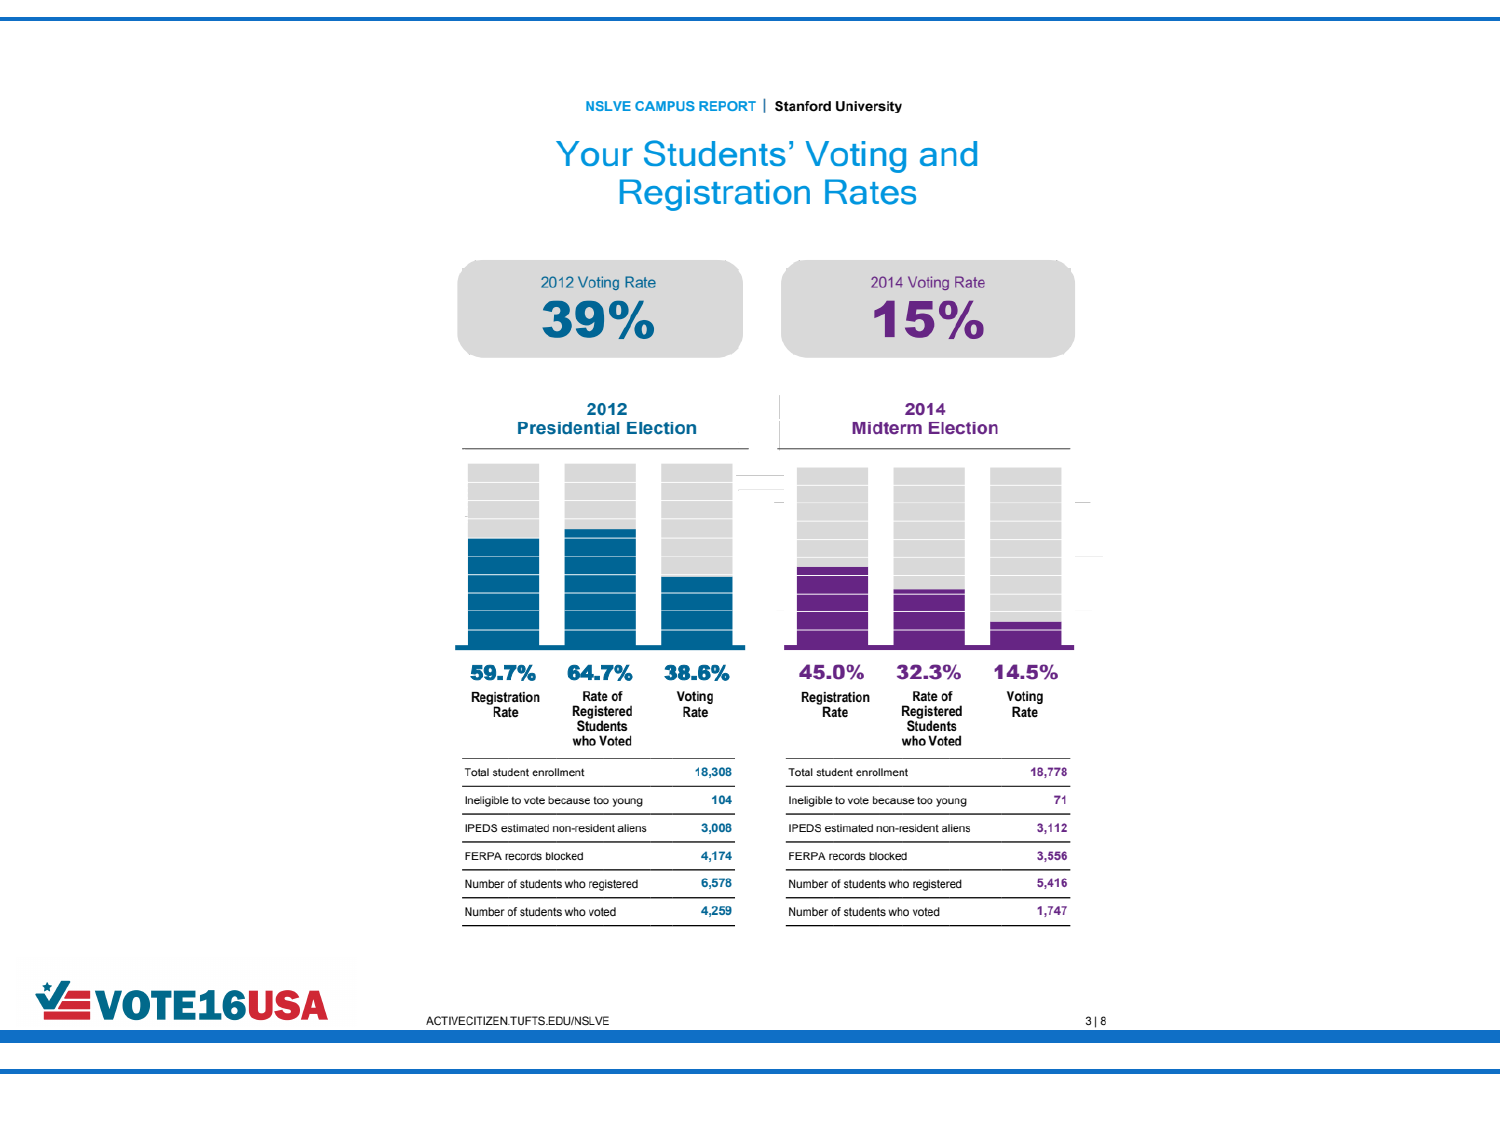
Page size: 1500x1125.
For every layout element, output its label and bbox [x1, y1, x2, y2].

picture [386, 72, 1144, 1053]
picture [16, 957, 357, 1027]
